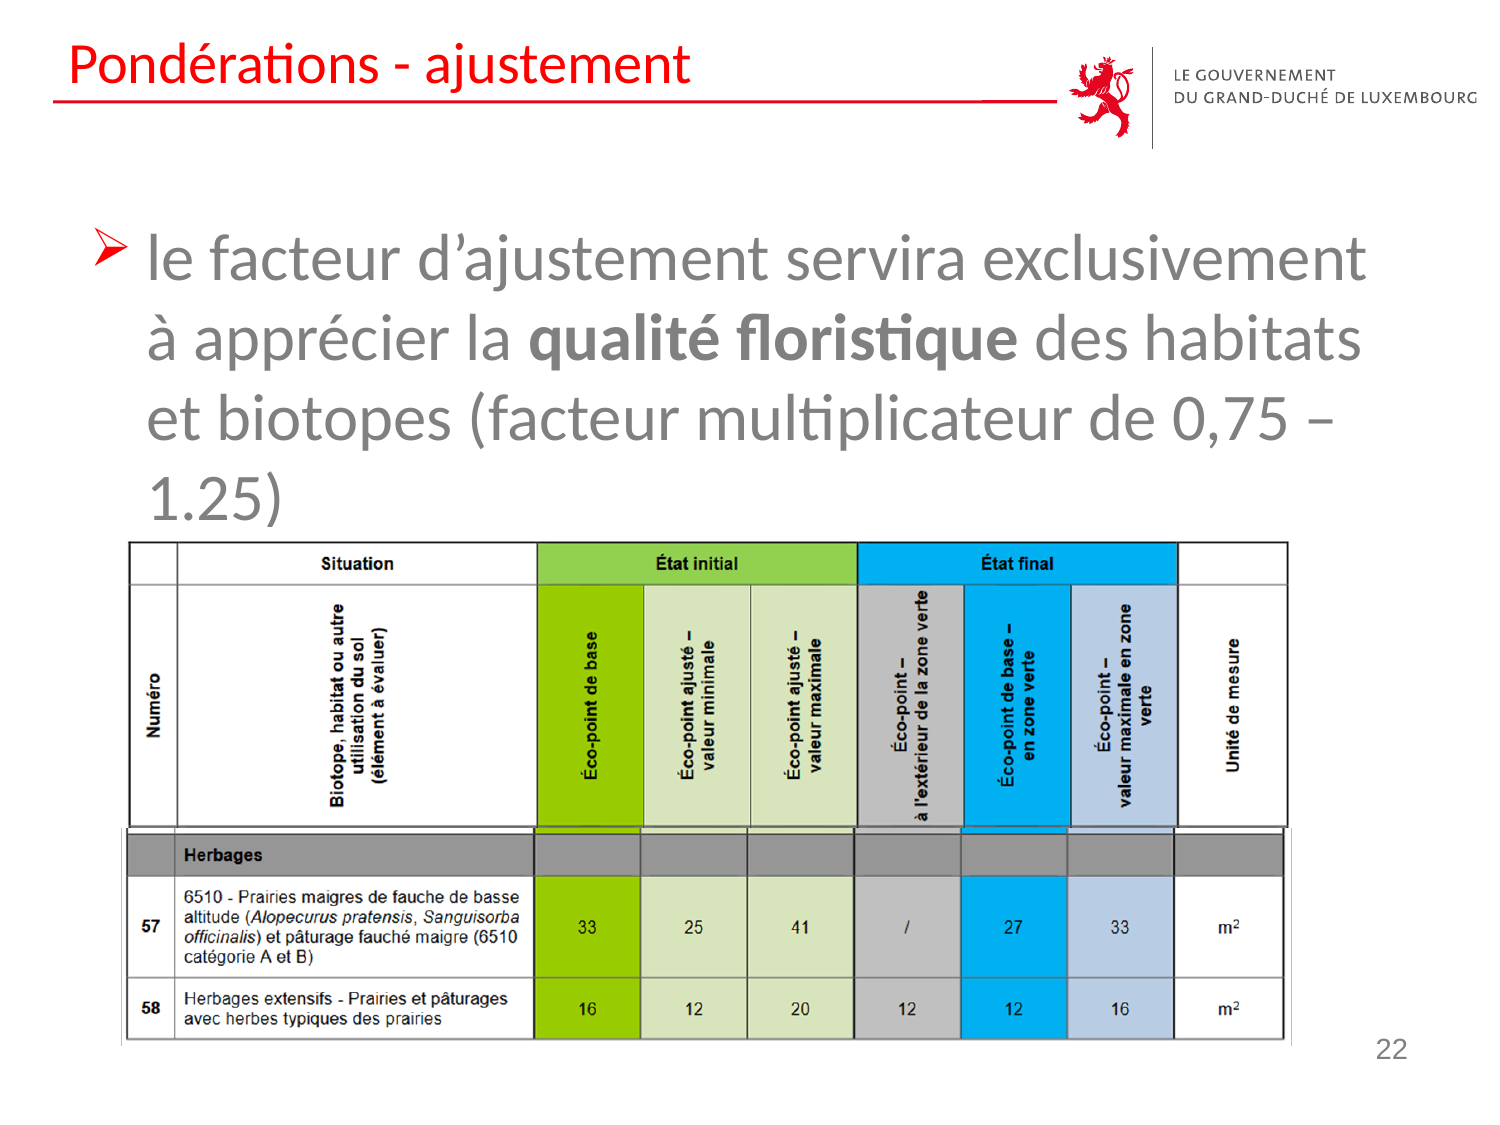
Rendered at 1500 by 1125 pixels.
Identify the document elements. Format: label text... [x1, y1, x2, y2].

slide_number 22 [1316, 1022, 1424, 1107]
picture [111, 526, 1306, 1046]
title Pondérations - ajustement [52, 18, 1070, 103]
list le facteur d’ajustement servira exclusivement à apprécier la qualité floristique des habitats et biotopes (facteur multiplicateur de 0,75 – 1.25) [74, 206, 1426, 1016]
